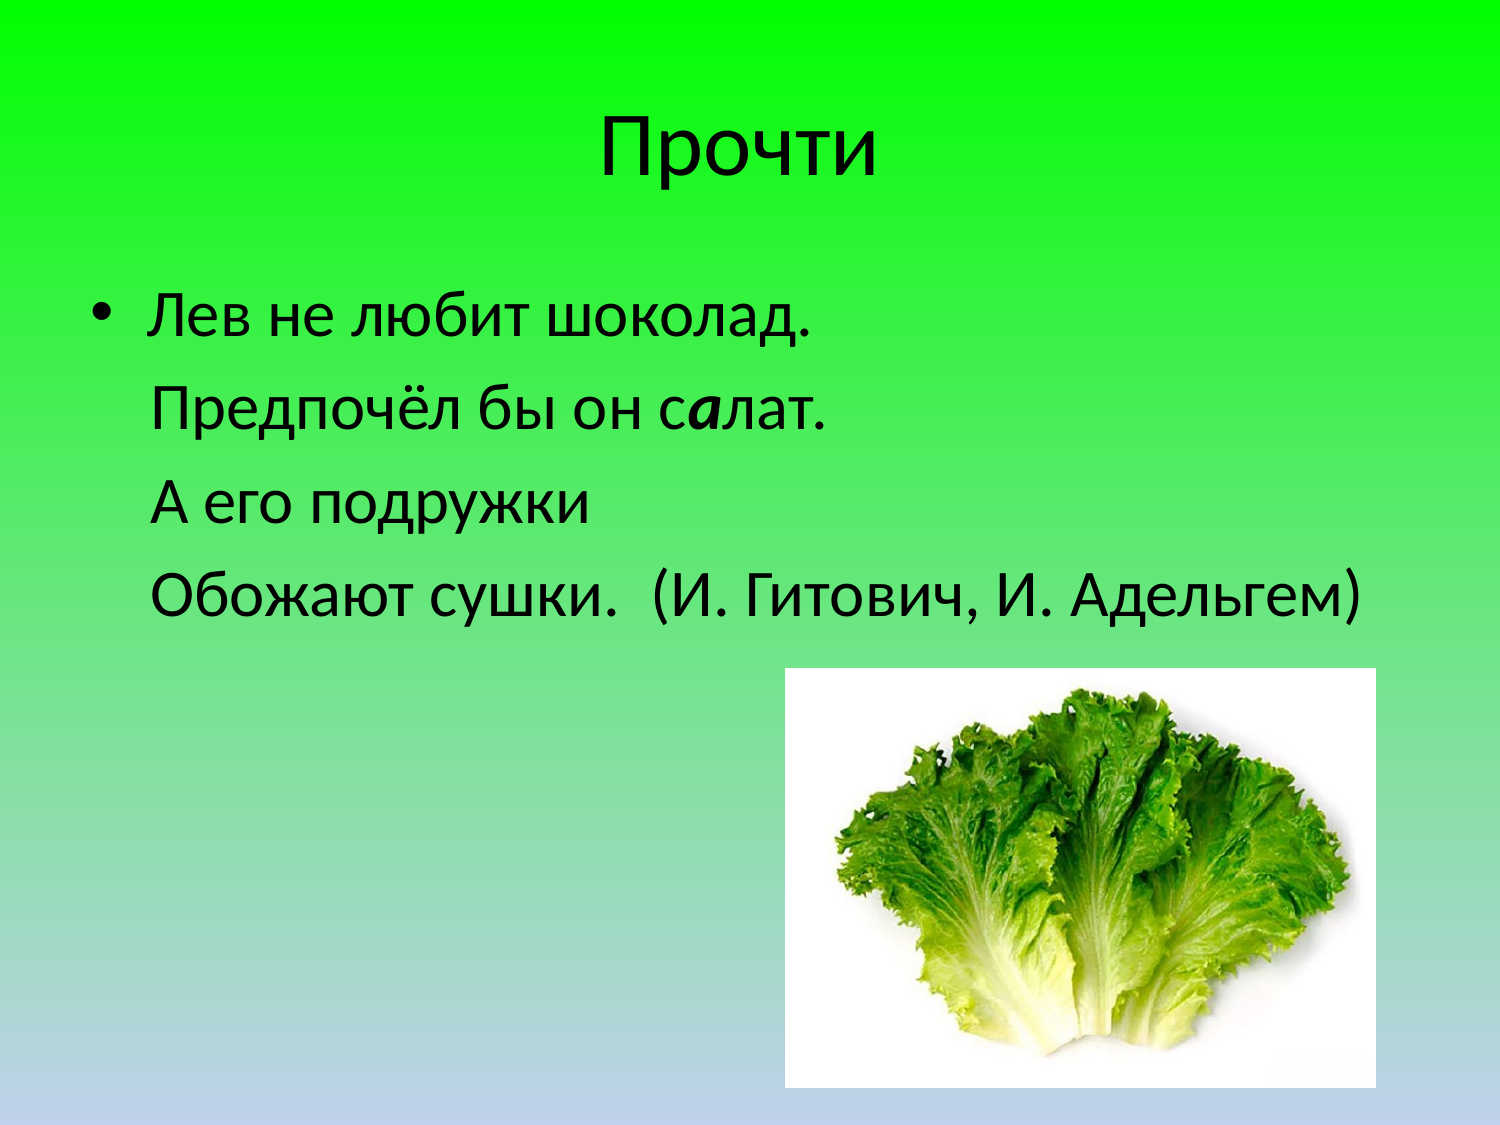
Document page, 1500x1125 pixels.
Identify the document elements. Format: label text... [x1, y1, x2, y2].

title Прочти [75, 45, 1425, 233]
picture [785, 668, 1377, 1088]
list Лев не любит шоколад. Предпочёл бы он салат. А его подружки Обожают сушки. (И. Гитович, И. Адельгем) [75, 262, 1425, 1005]
